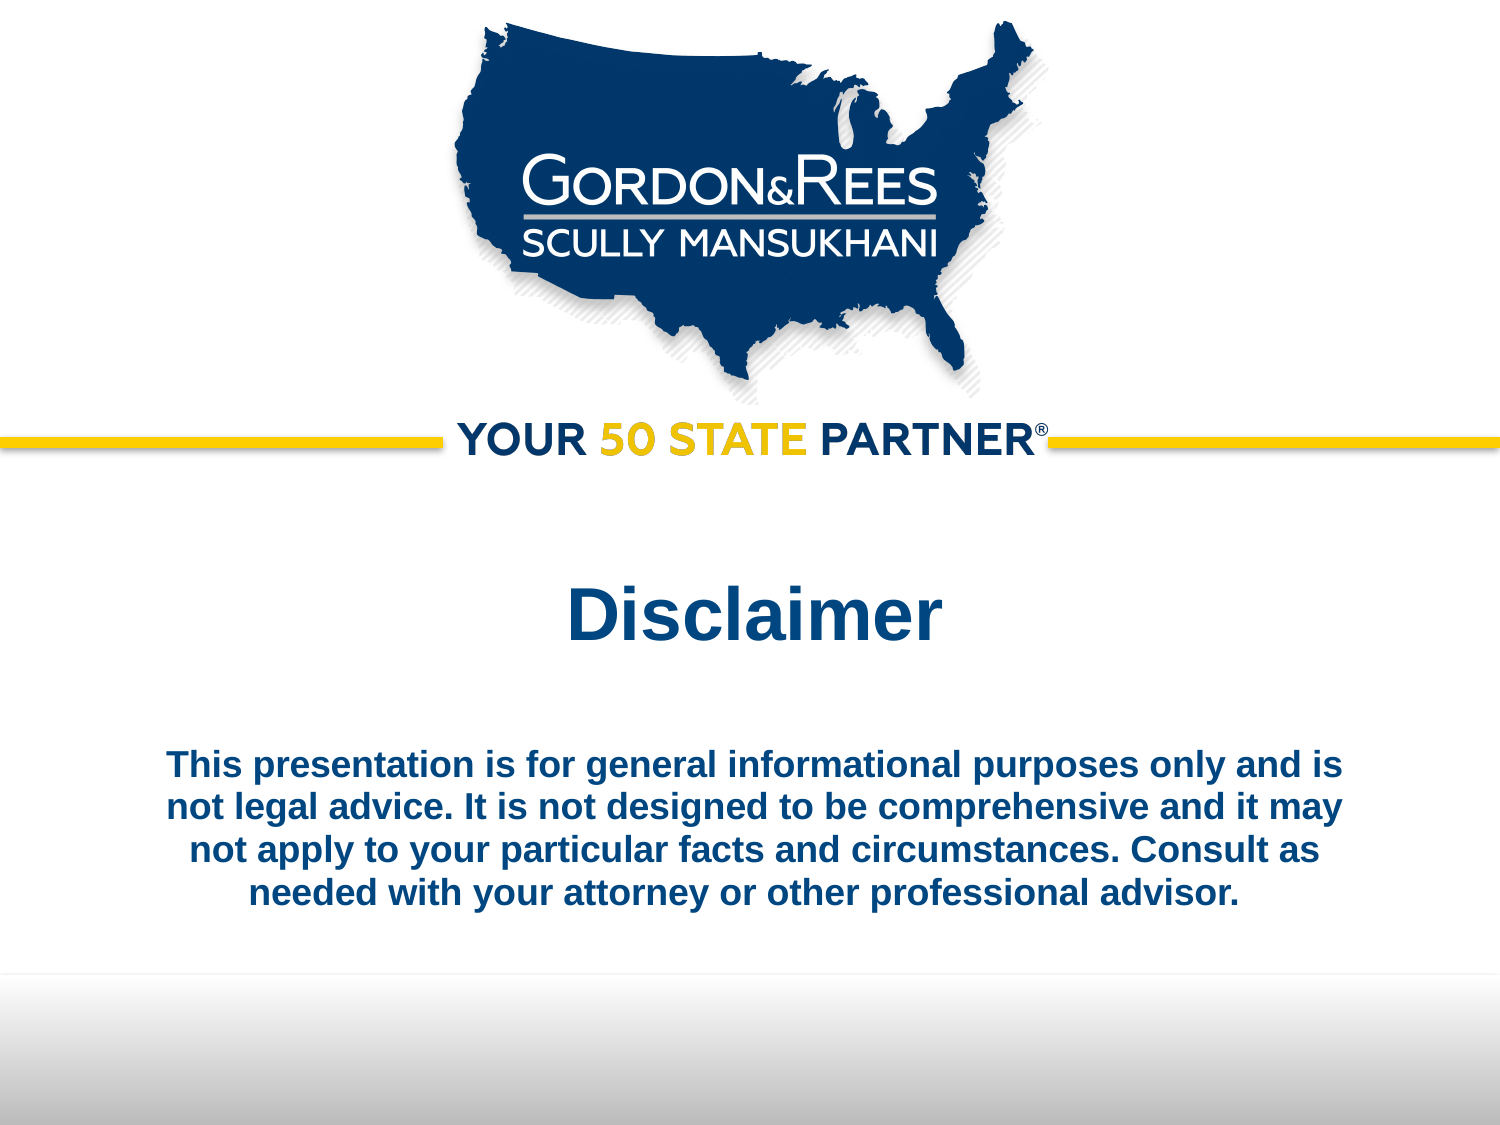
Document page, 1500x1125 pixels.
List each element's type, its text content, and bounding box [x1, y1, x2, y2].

picture [420, 6, 1069, 465]
title Disclaimer This presentation is for general informational purposes only and is not legal advice. It is not designed to be comprehensive and it may not apply to your particular facts and circumstances. Consult as needed with your attorney or other professional advisor. [139, 526, 1370, 677]
